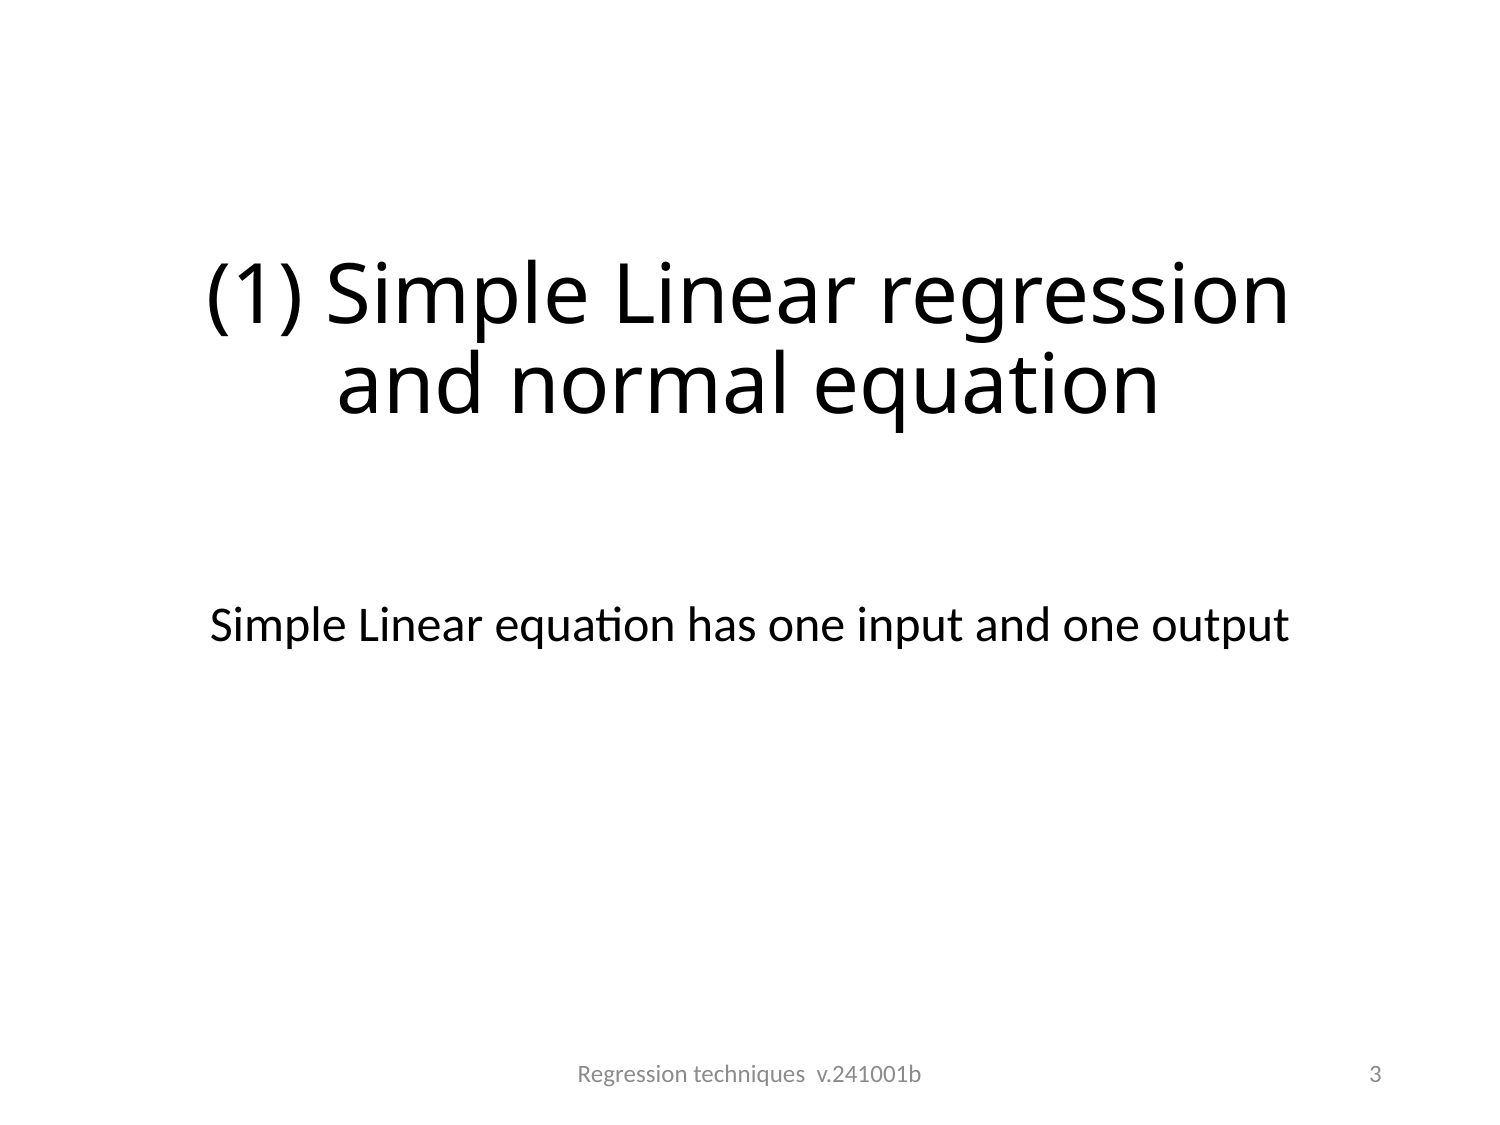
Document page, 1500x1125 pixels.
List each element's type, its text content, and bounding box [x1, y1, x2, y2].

subtitle Simple Linear equation has one input and one output [187, 590, 1313, 863]
title (1) Simple Linear regression and normal equation [187, 184, 1313, 576]
slide_number 3 [1059, 1042, 1397, 1103]
footer Regression techniques v.241001b [496, 1042, 1004, 1103]
